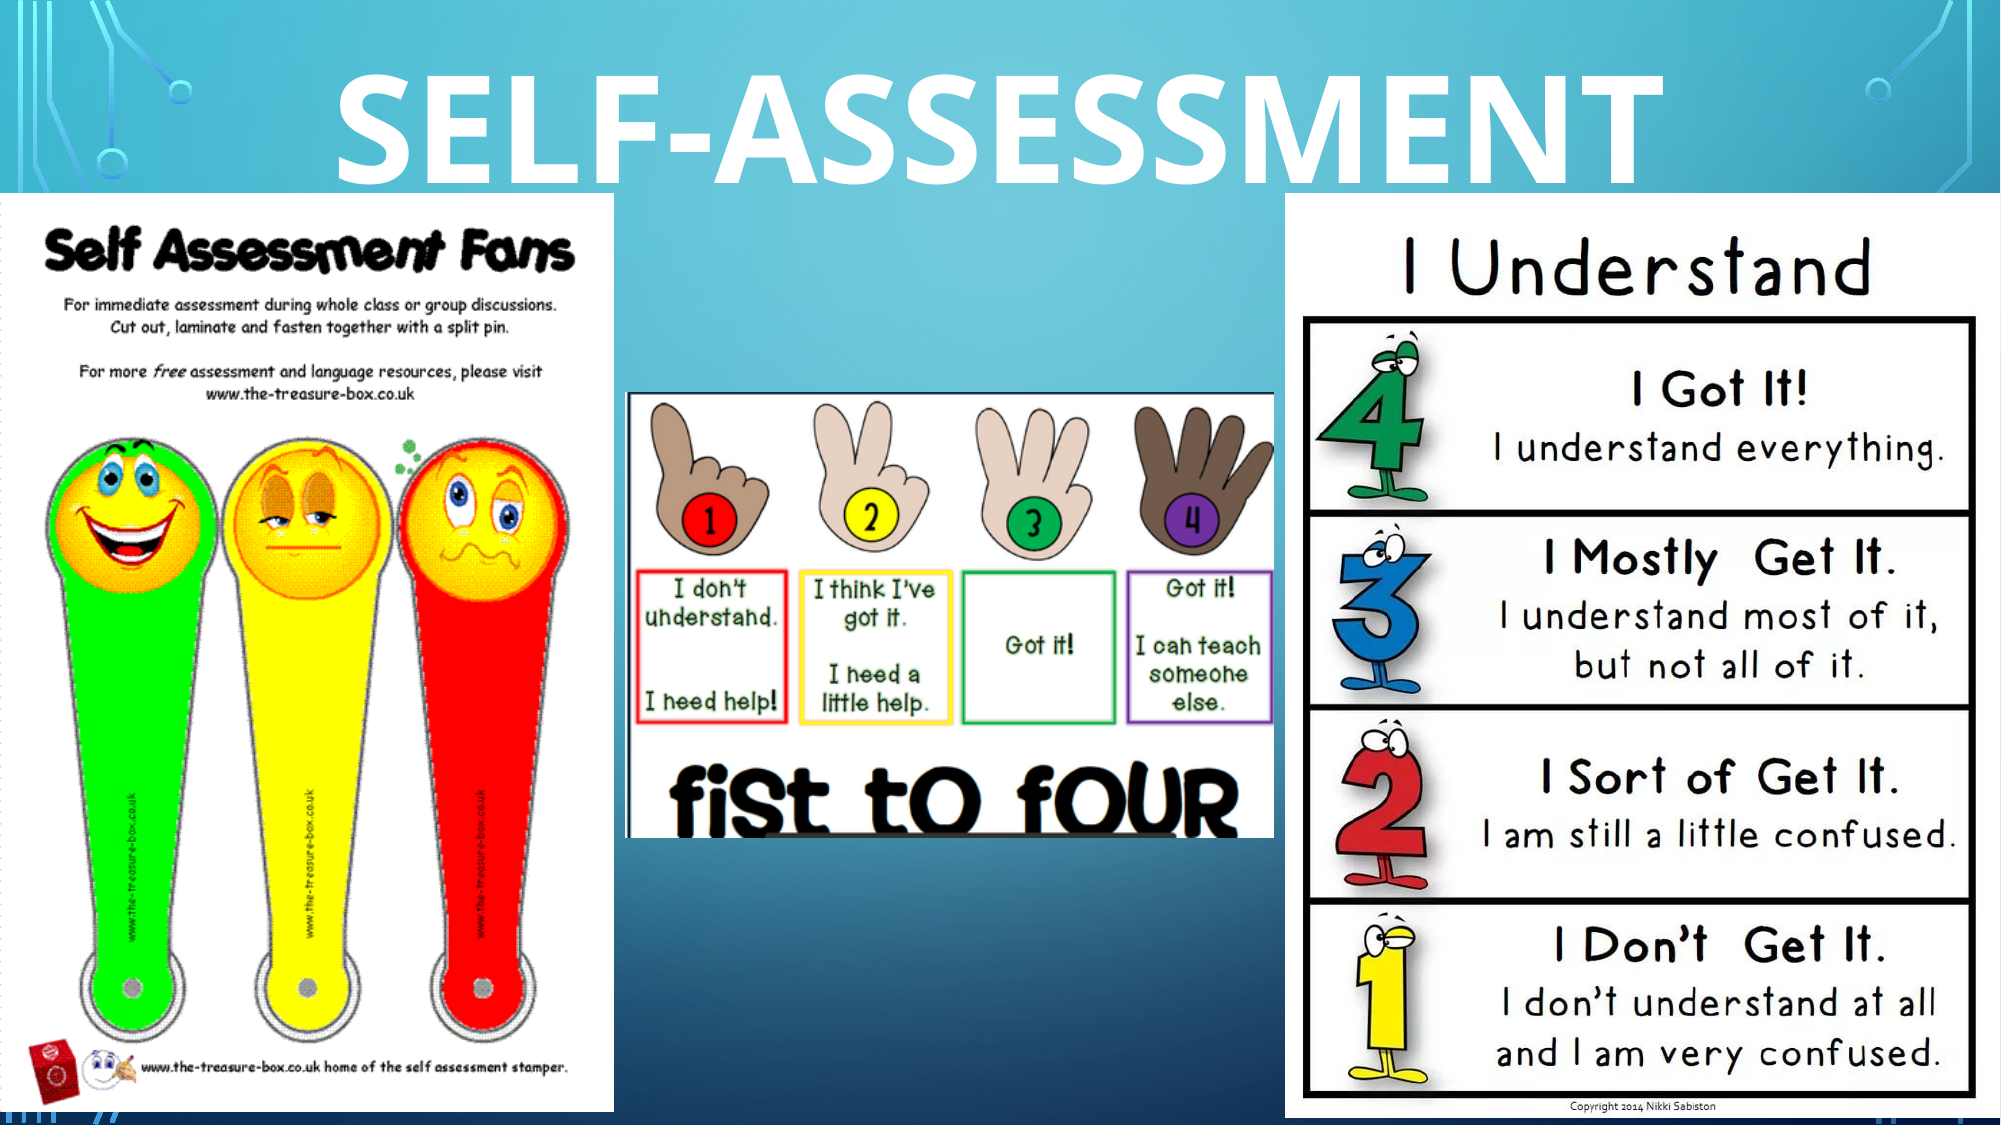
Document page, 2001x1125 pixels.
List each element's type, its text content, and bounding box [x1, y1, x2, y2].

picture [625, 392, 1274, 839]
picture [1285, 193, 2000, 1118]
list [0, 193, 614, 1112]
title Self-assessment [187, 13, 1813, 257]
